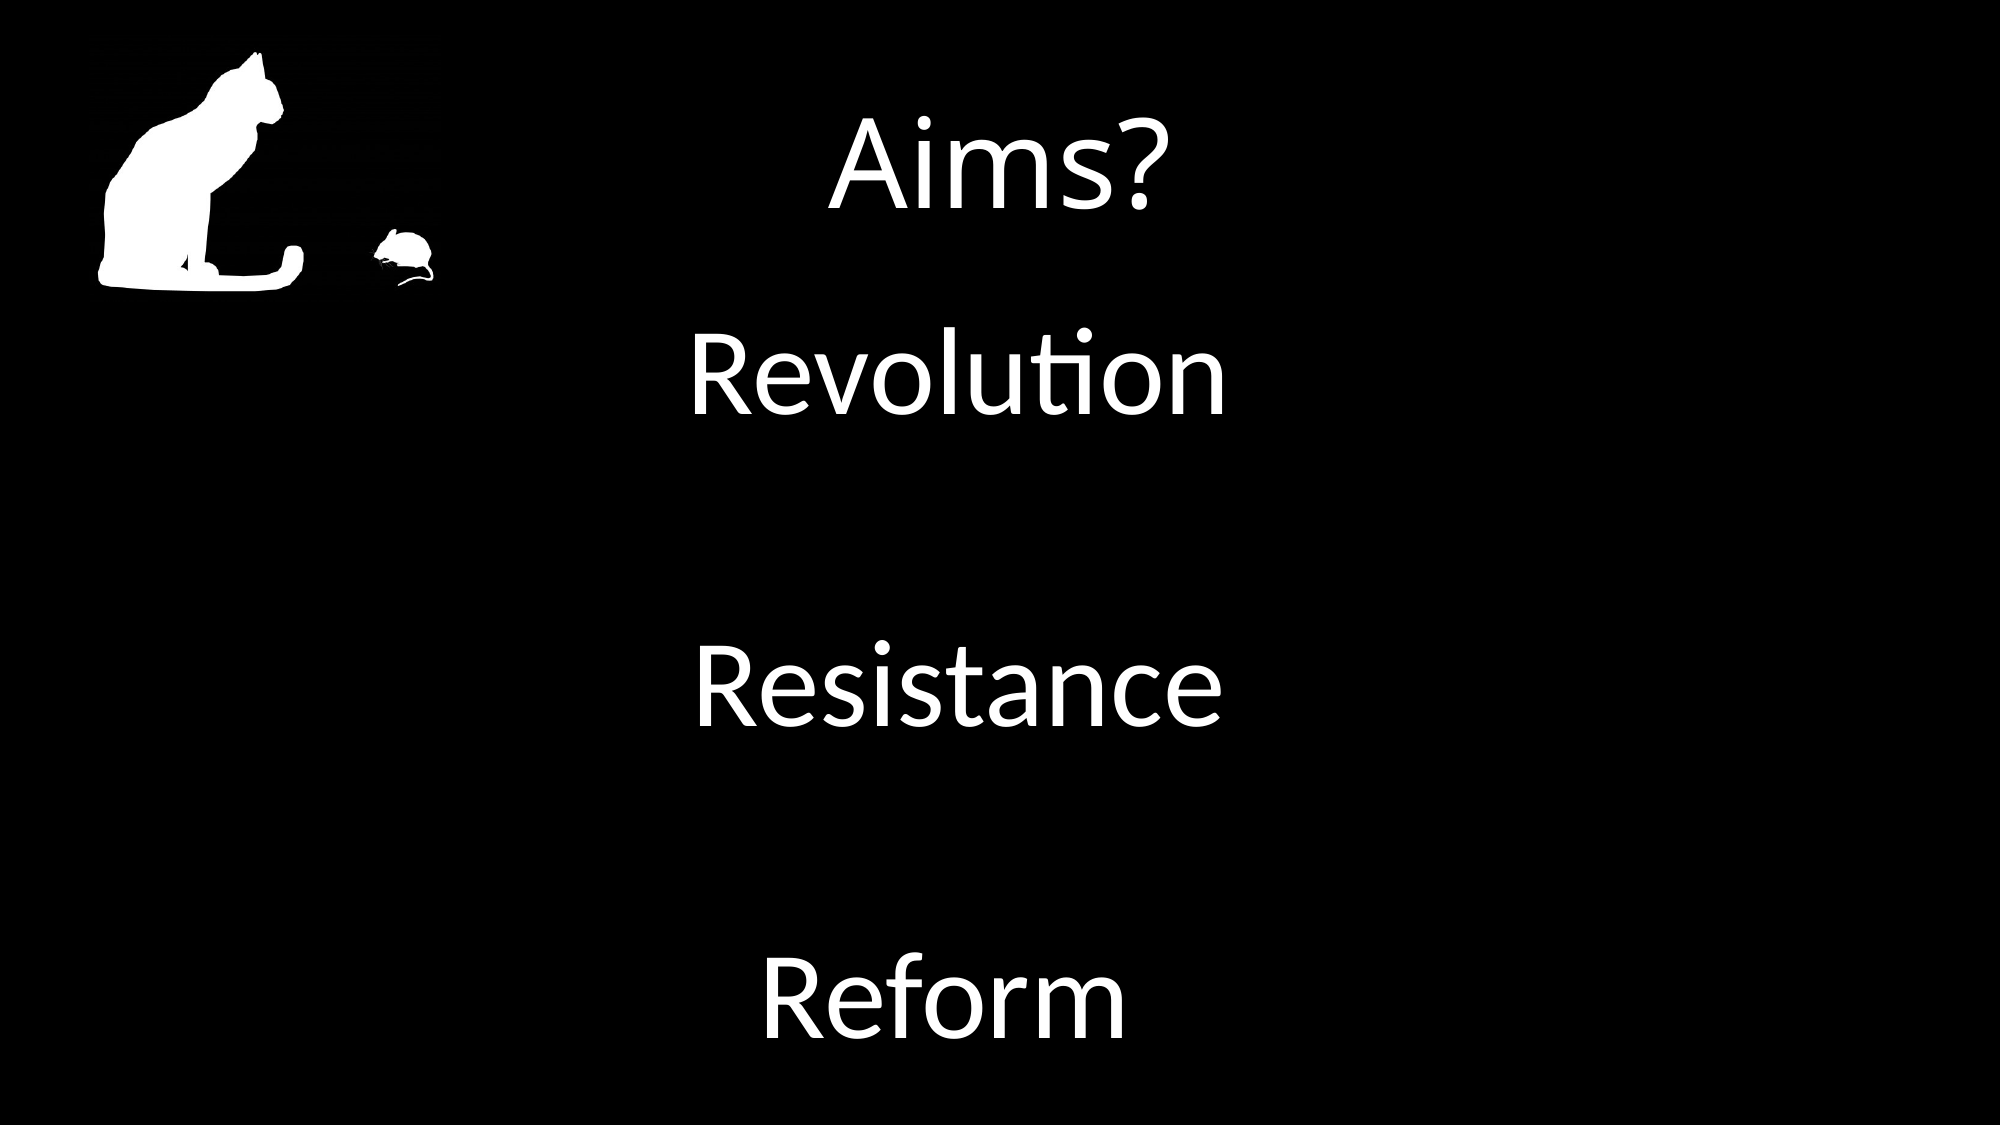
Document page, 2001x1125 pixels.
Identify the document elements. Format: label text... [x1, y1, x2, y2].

list Revolution Resistance Reform [137, 299, 1781, 1058]
picture [88, 35, 442, 302]
title Aims? [442, 59, 1863, 278]
